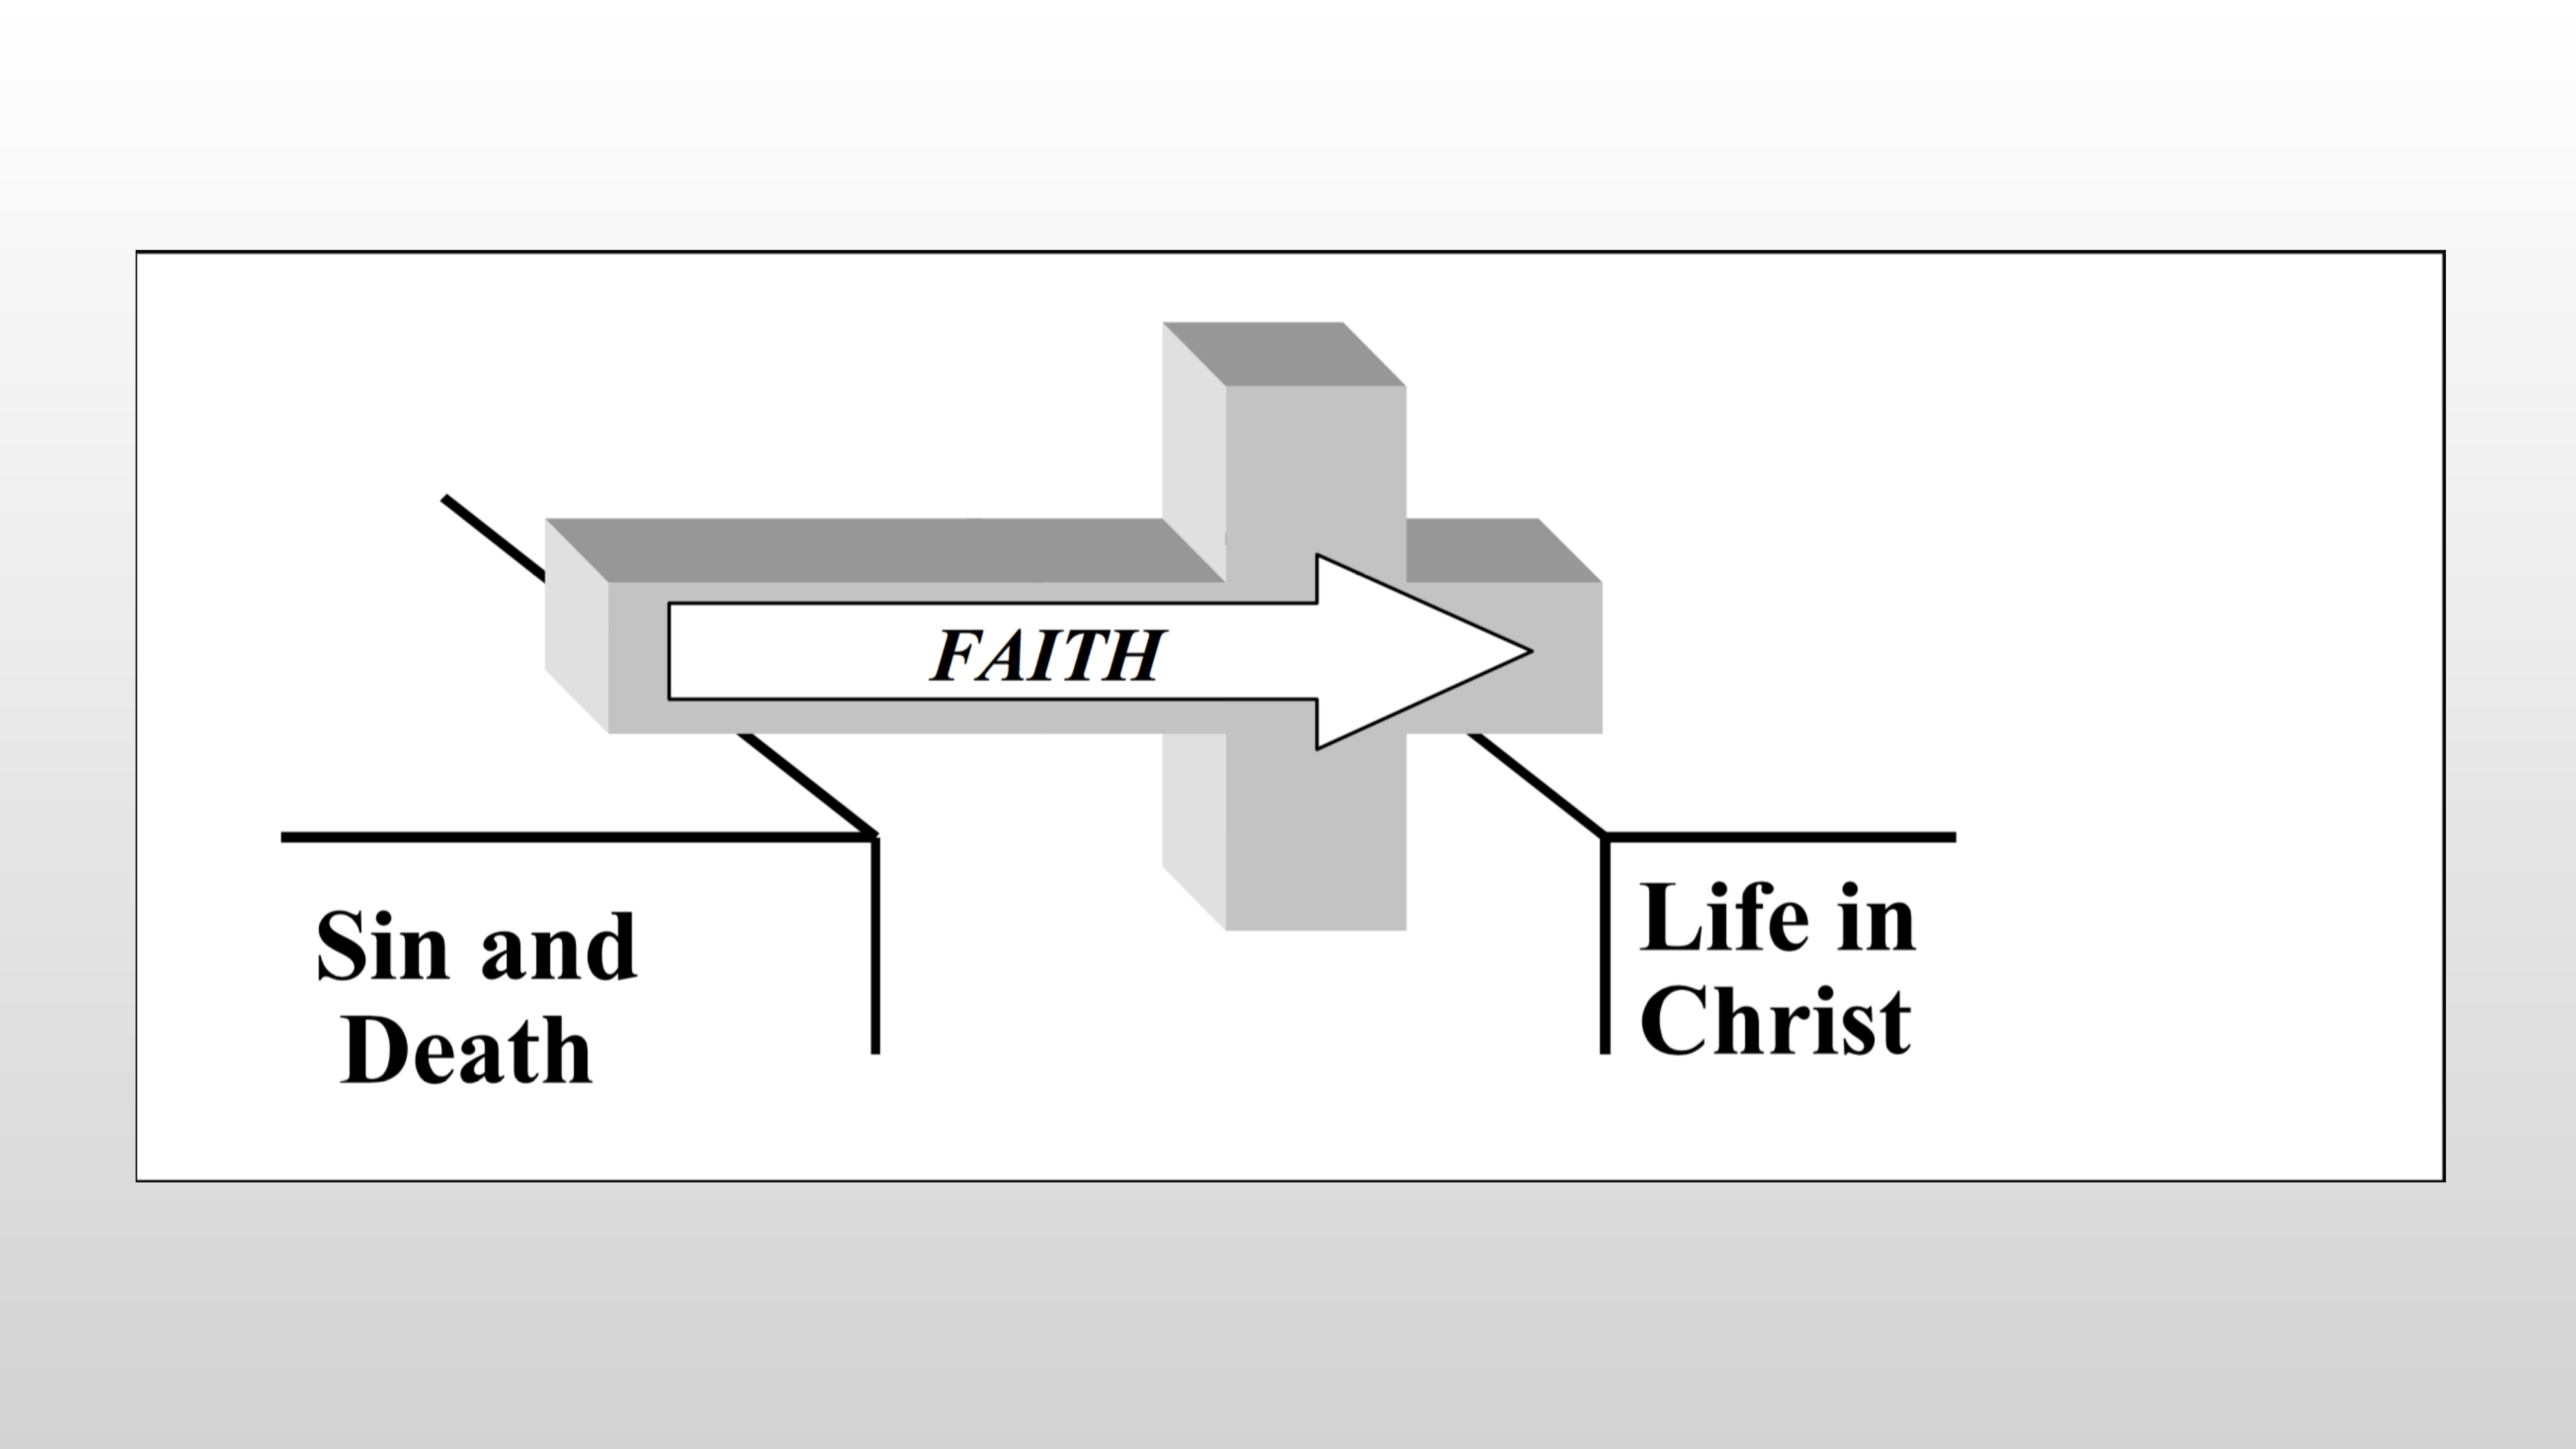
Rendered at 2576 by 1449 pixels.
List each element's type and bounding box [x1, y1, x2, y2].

picture [135, 250, 2447, 1182]
